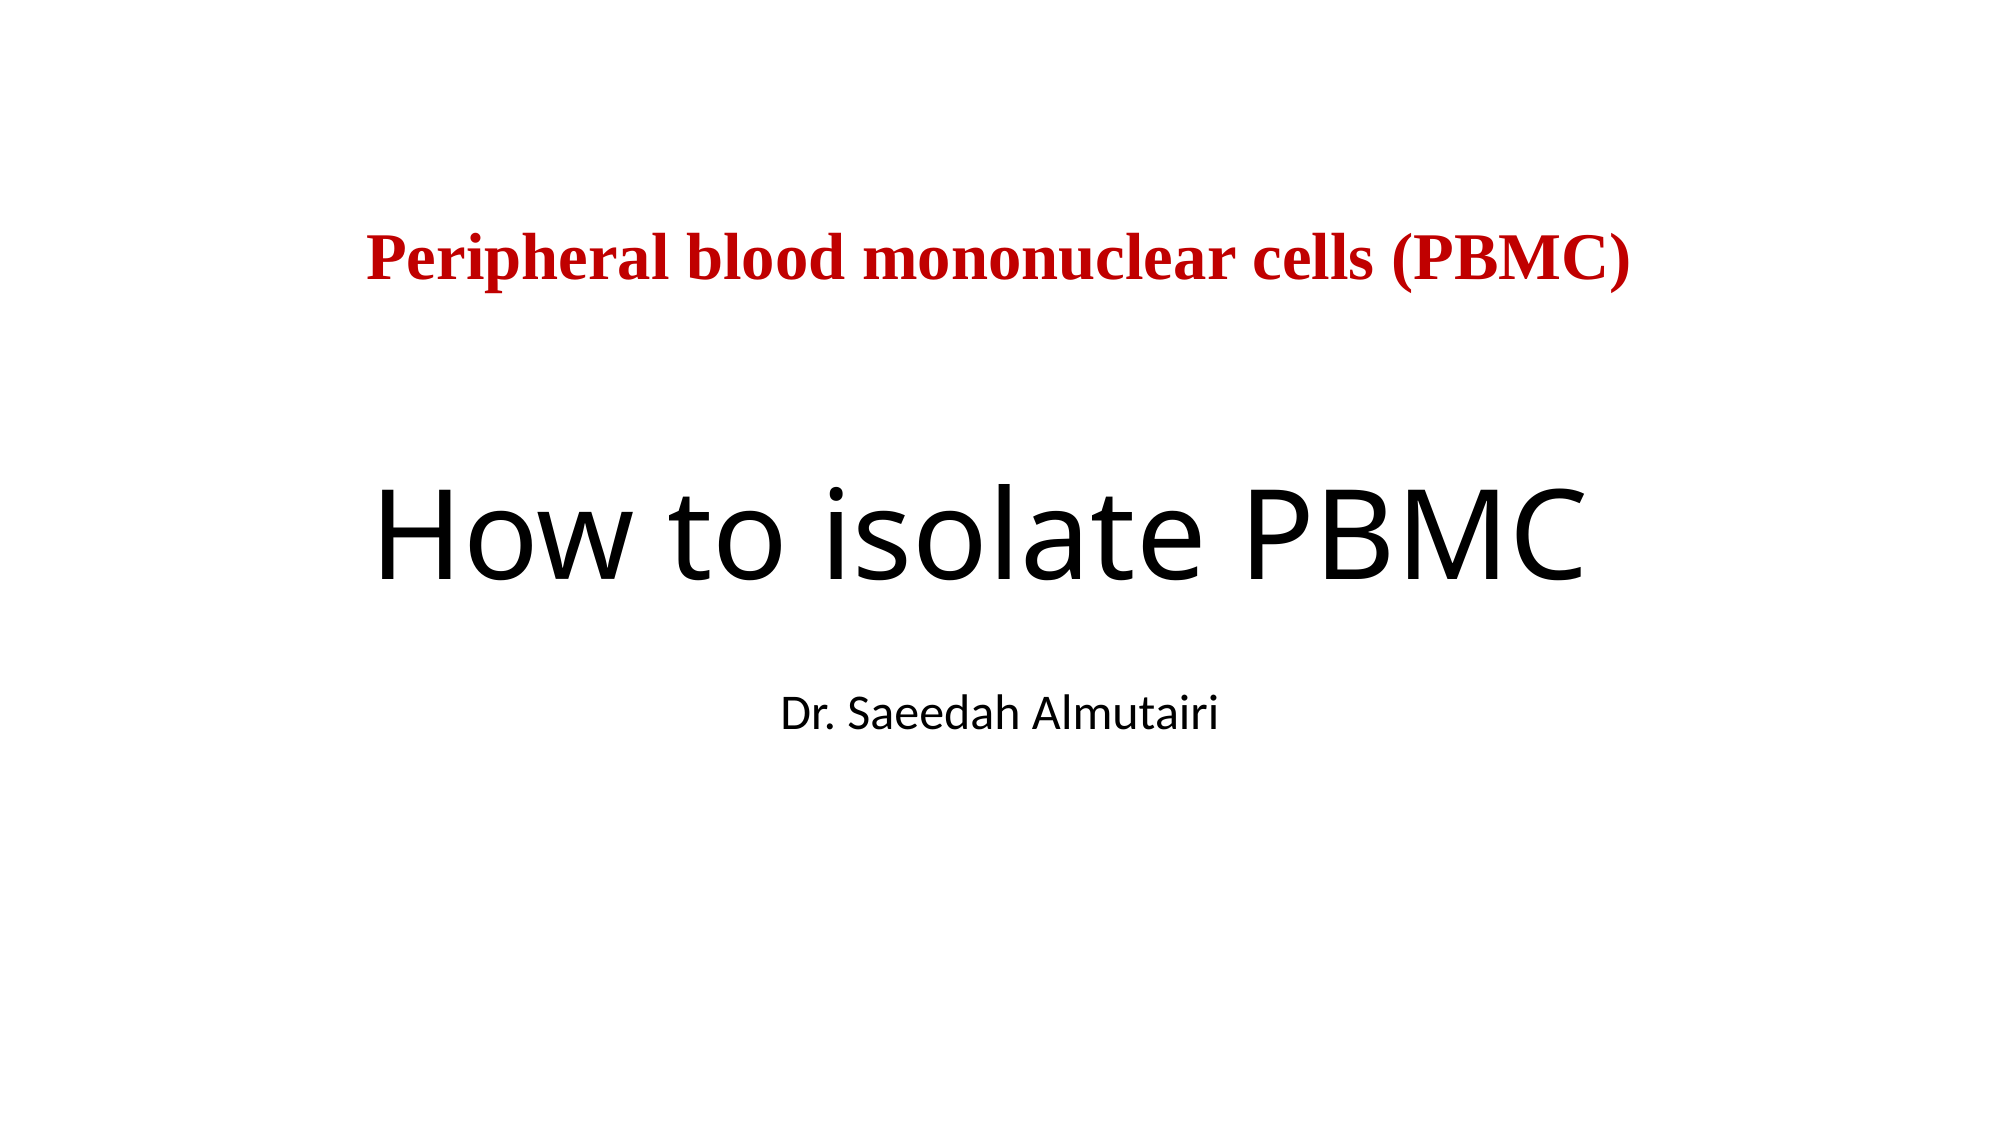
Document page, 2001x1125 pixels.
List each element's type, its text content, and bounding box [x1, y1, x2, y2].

title How to isolate PBMC [229, 302, 1730, 615]
subtitle Dr. Saeedah Almutairi [249, 678, 1750, 951]
text_box Peripheral blood mononuclear cells (PBMC) [137, 84, 1863, 302]
